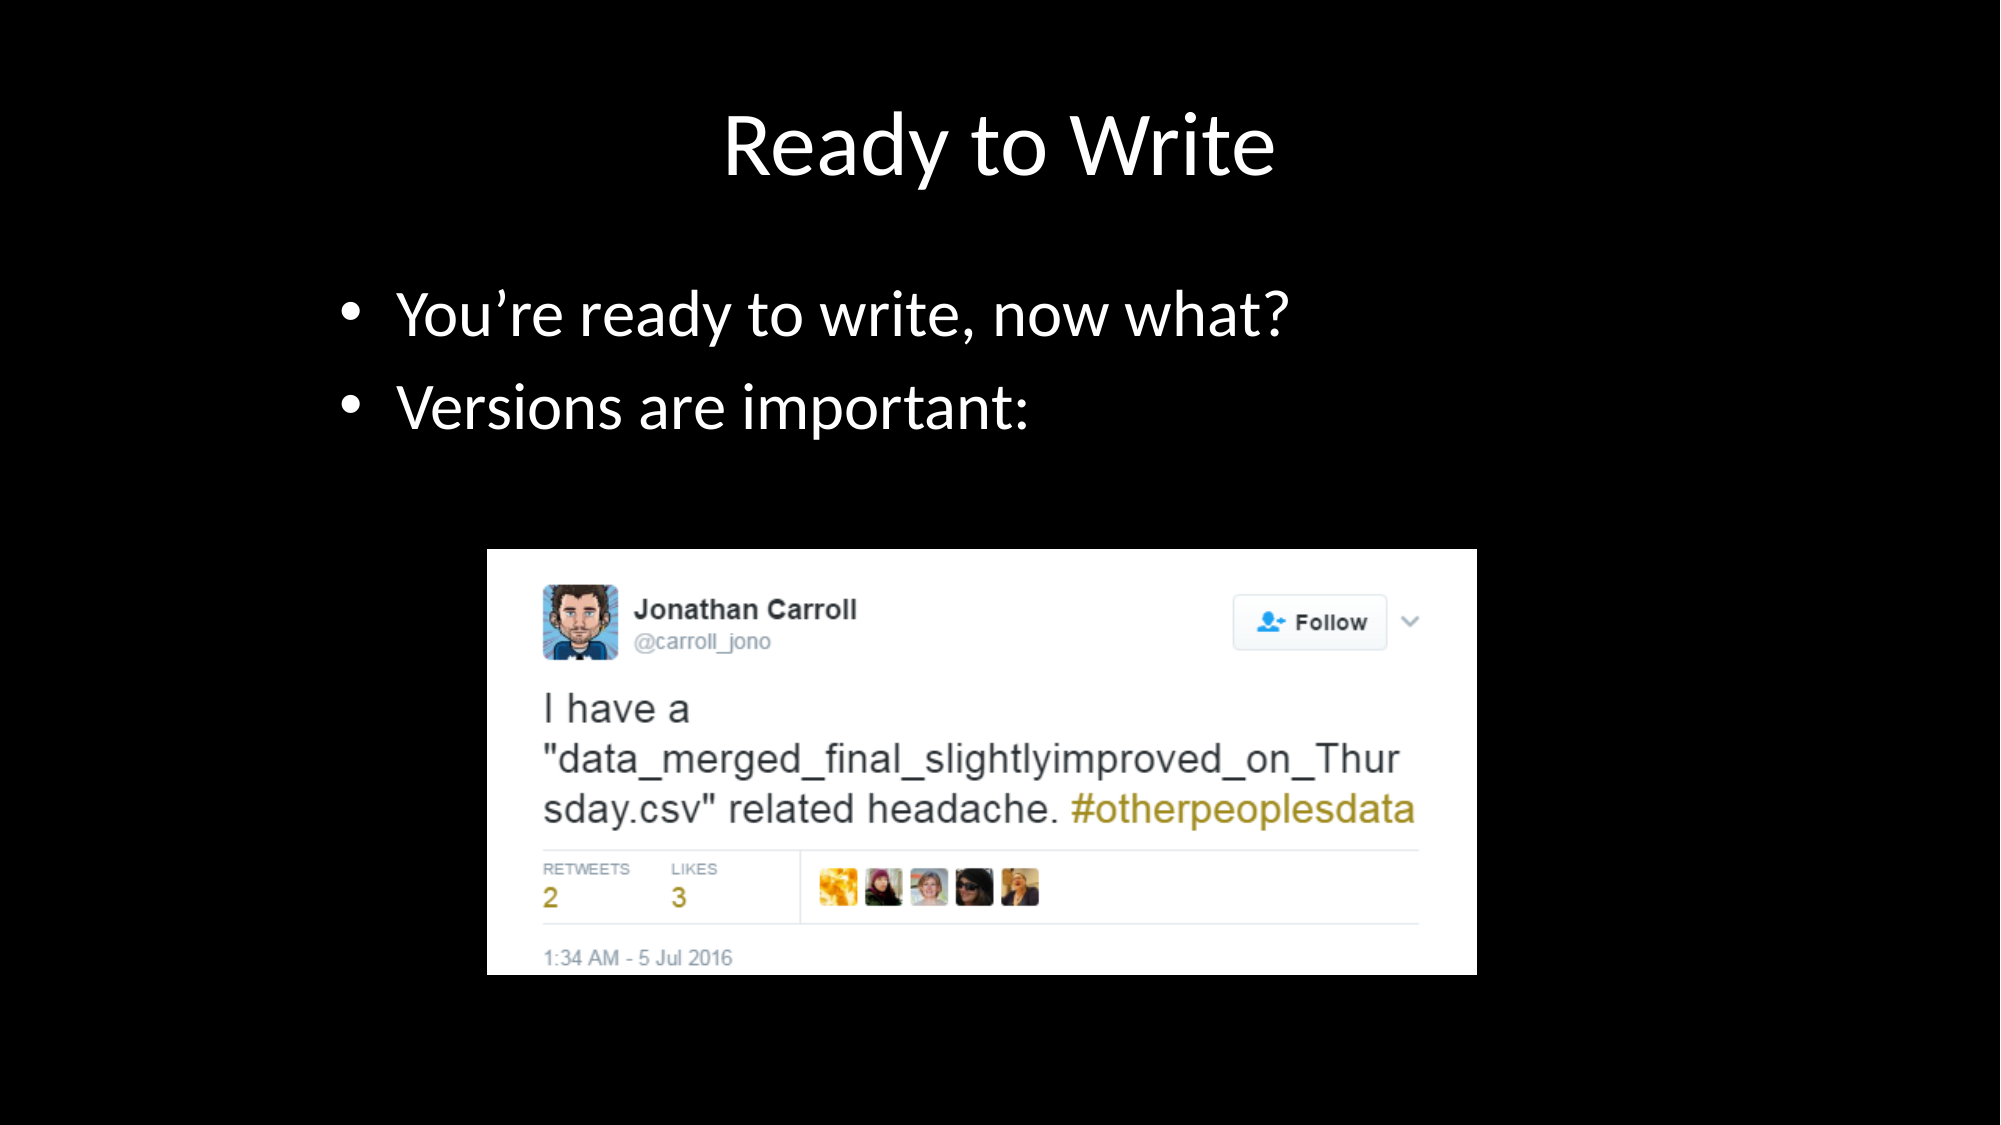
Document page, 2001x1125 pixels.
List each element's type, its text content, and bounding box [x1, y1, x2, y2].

picture [487, 549, 1477, 976]
title Ready to Write [324, 45, 1675, 233]
list You’re ready to write, now what? Versions are important: [324, 262, 1675, 1005]
